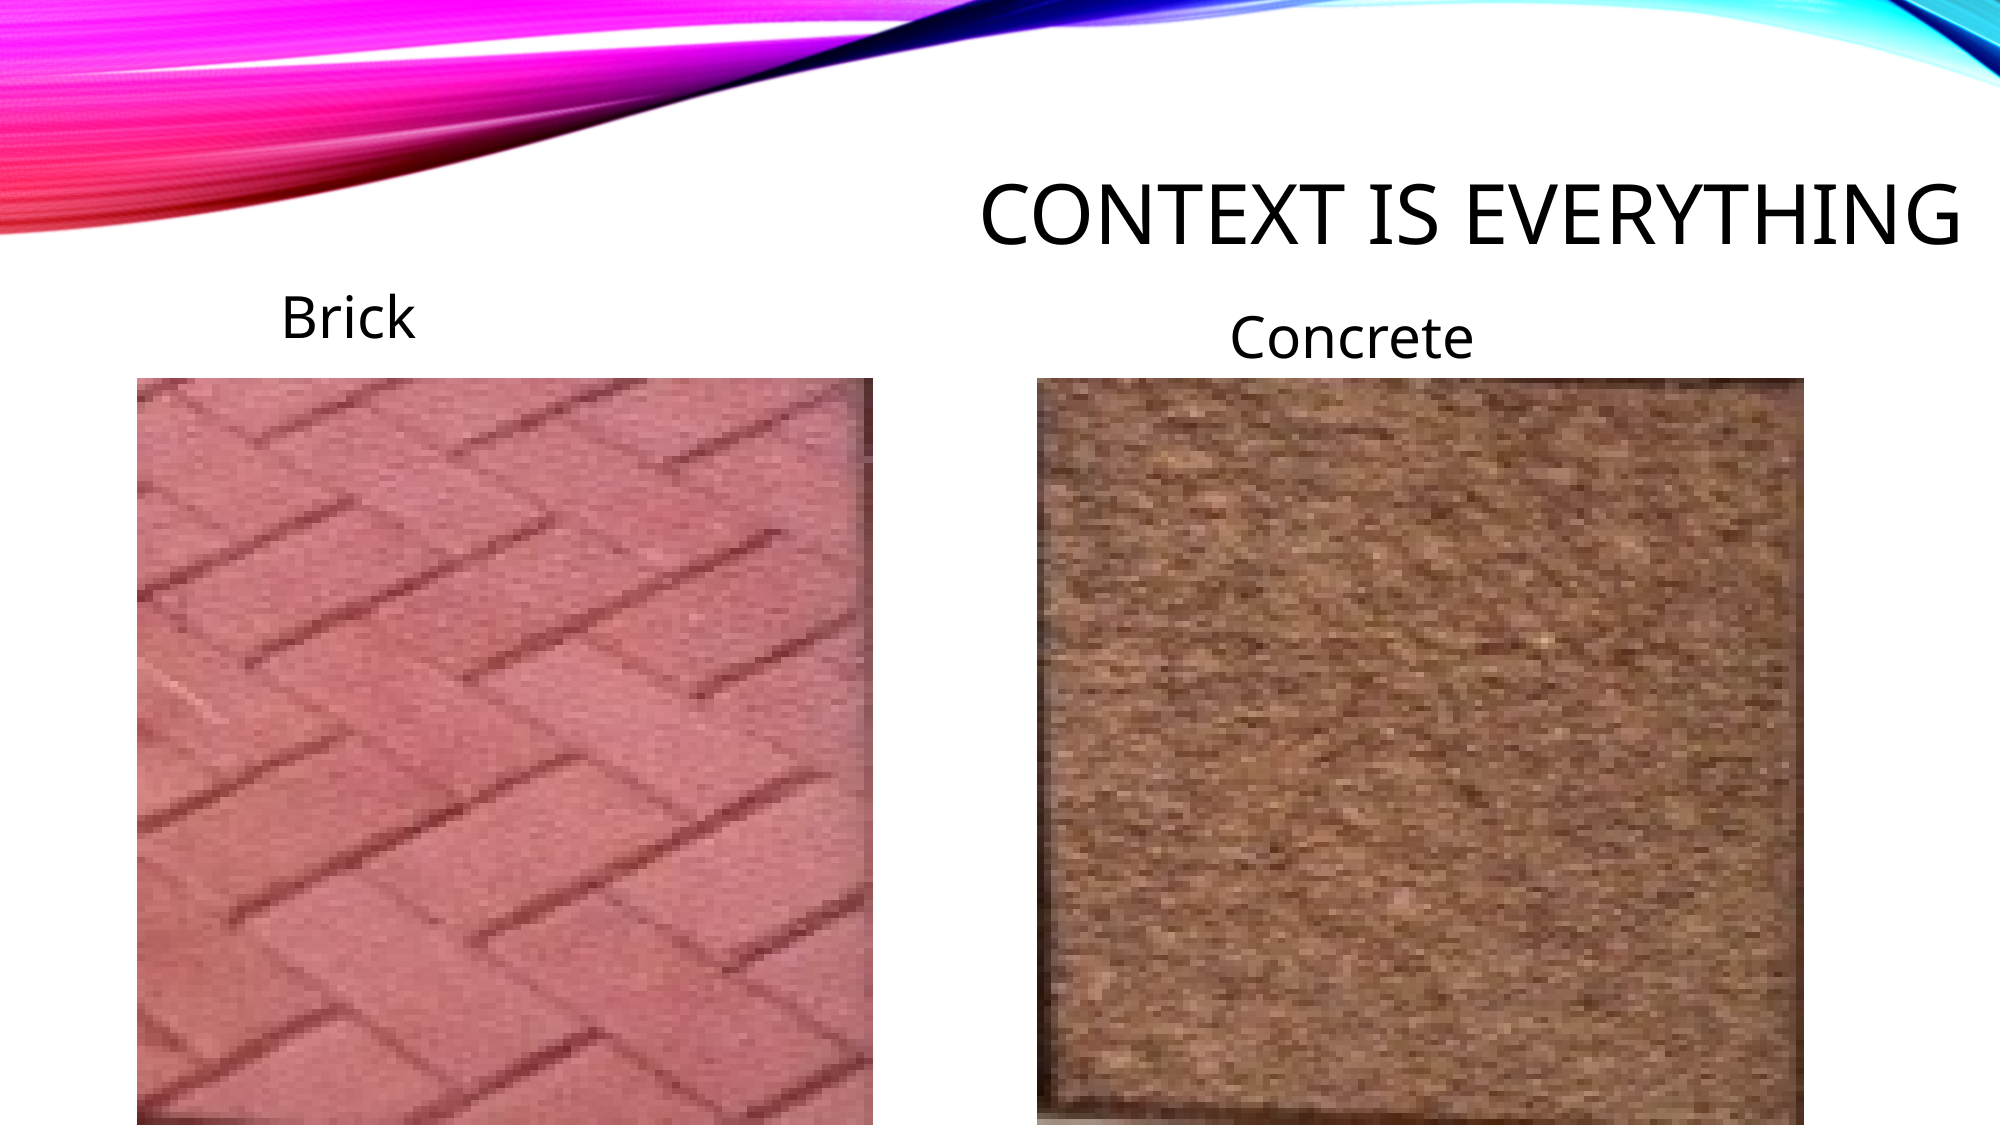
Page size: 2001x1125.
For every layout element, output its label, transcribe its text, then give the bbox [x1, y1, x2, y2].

picture [0, 0, 2000, 237]
list Concrete [1214, 260, 1888, 379]
title Context is everything [566, 125, 1980, 338]
list Brick [265, 255, 984, 359]
picture [1910, 0, 2000, 45]
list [136, 378, 874, 1125]
picture [1890, 0, 2000, 75]
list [1036, 378, 1804, 1125]
